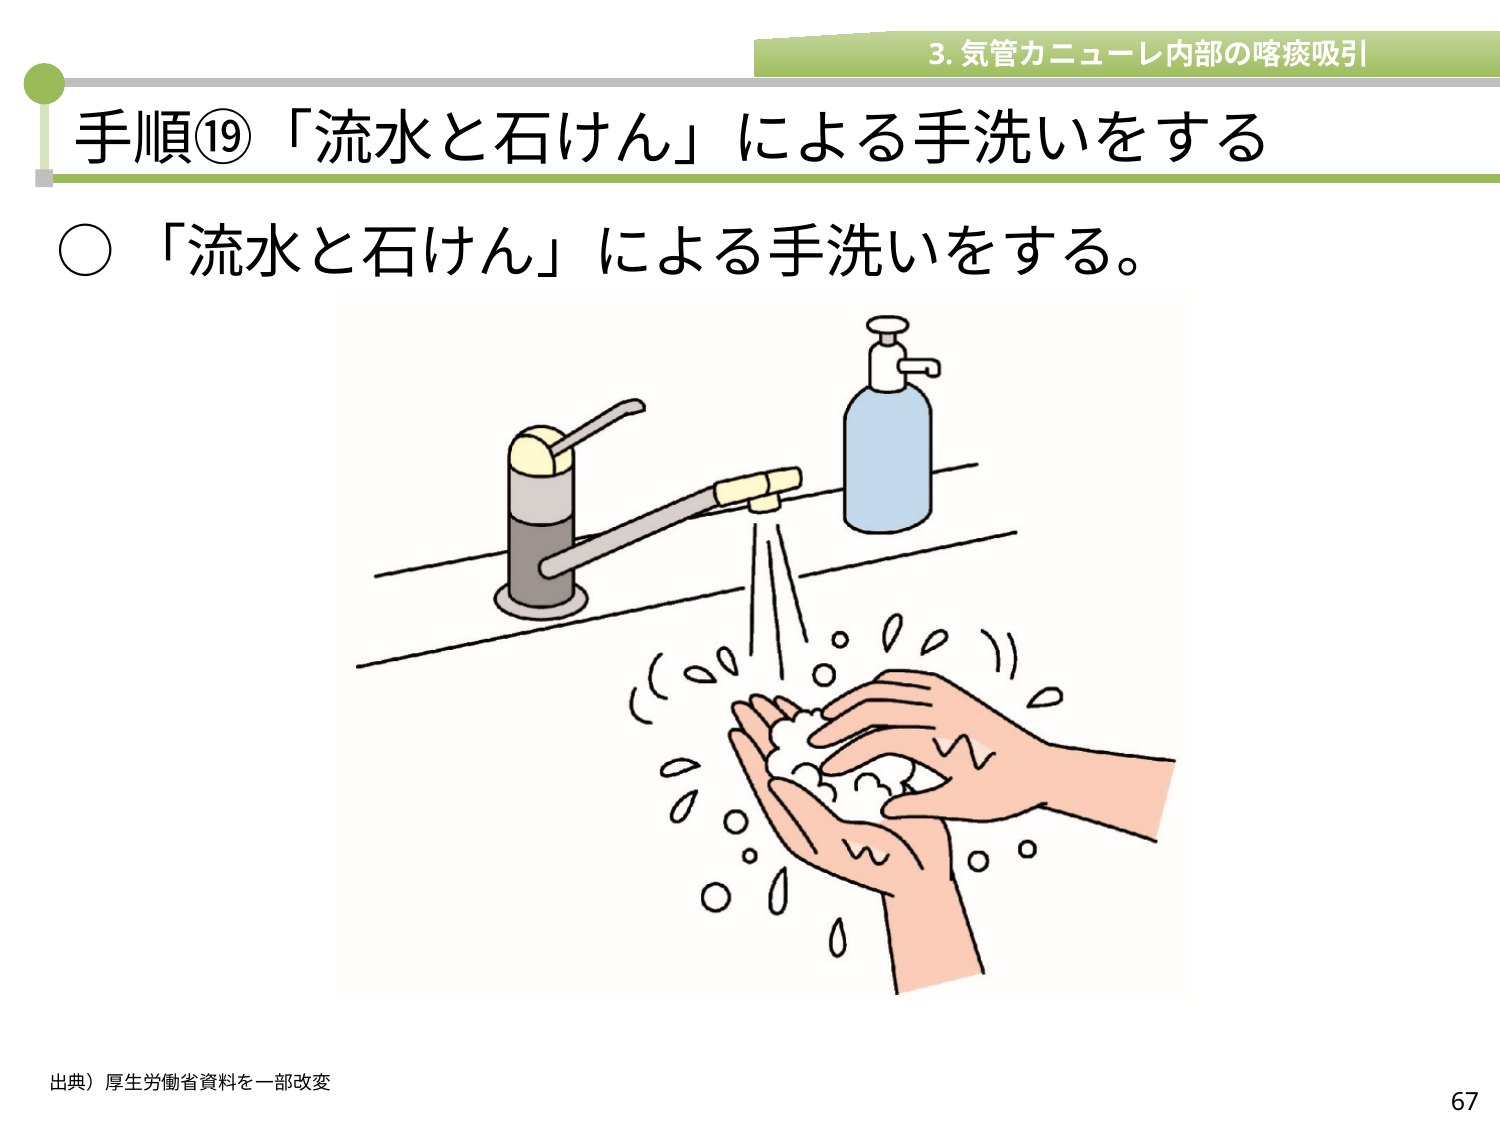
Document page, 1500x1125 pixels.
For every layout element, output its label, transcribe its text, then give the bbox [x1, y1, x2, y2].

picture [336, 292, 1193, 1000]
text_box 出典）厚生労働省資料を一部改変 [34, 1062, 346, 1101]
text_box ○「流水と石けん」による手洗いをする。 [41, 206, 1459, 292]
title 手順⑲「流水と石けん」による手洗いをする [58, 91, 1494, 179]
text_box 67 [1435, 1082, 1495, 1119]
text_box 3.気管カニューレ内部の喀痰吸引 [913, 27, 1385, 78]
